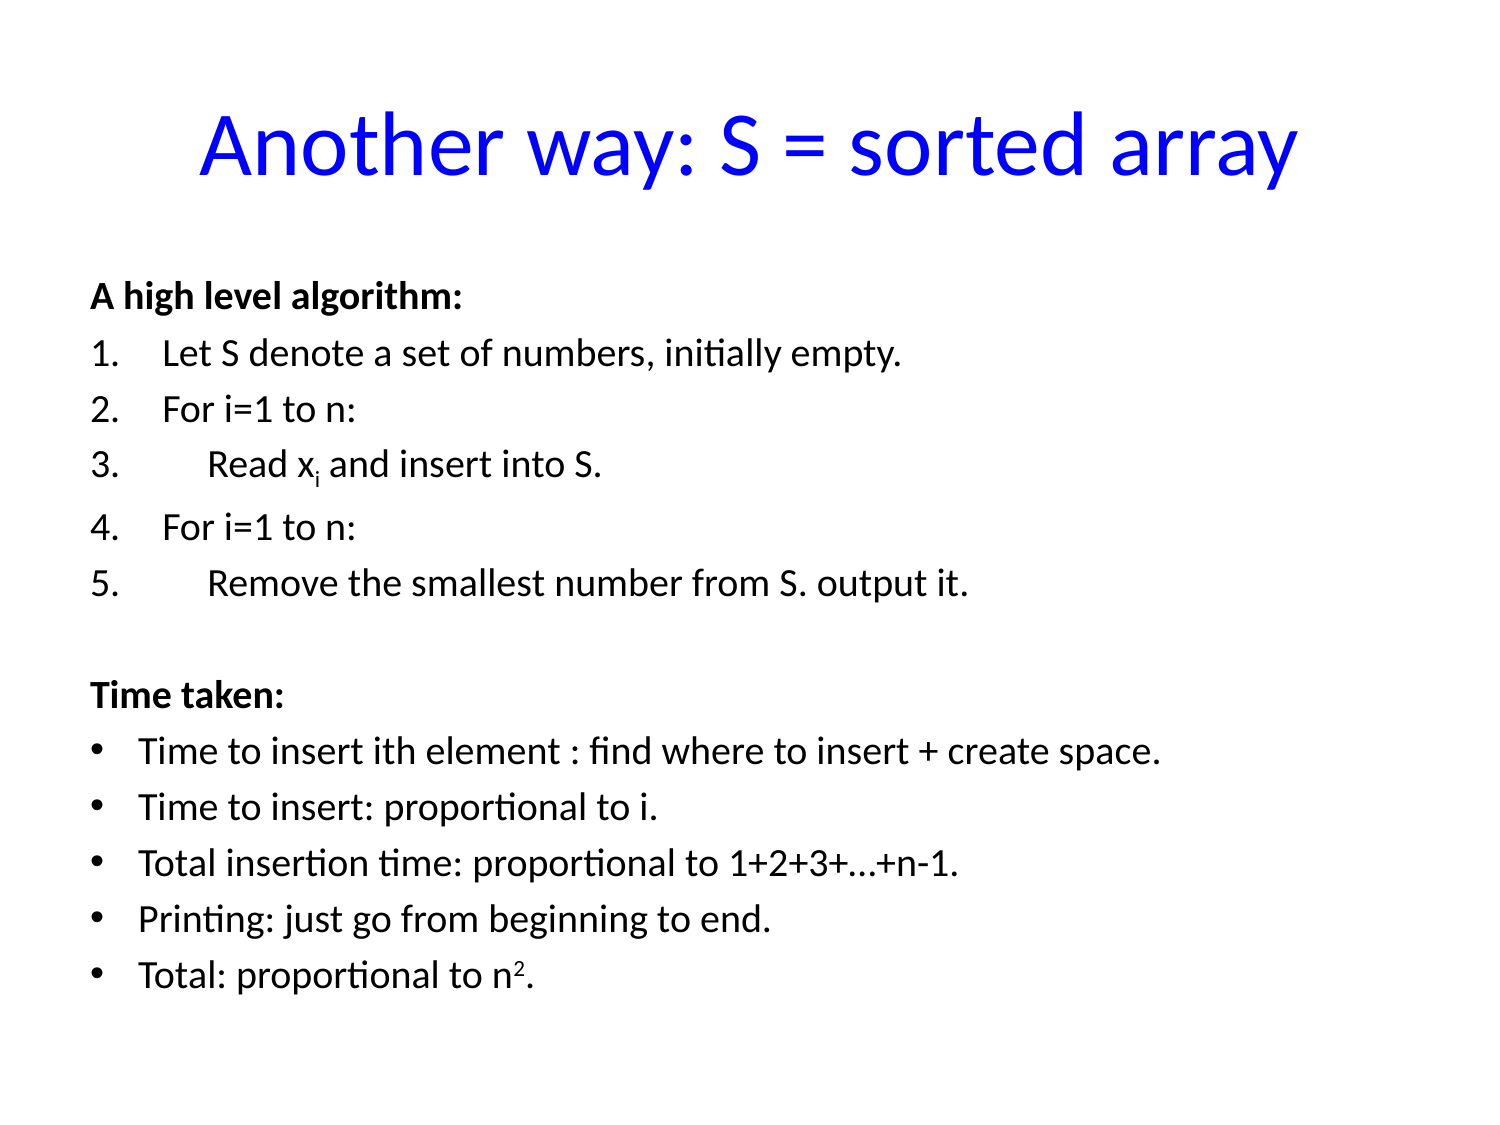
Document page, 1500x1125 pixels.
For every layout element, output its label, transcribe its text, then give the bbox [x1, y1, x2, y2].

list A high level algorithm: Let S denote a set of numbers, initially empty. For i=1 to n: Read xi and insert into S. For i=1 to n: Remove the smallest number from S. output it. Time taken: Time to insert ith element : find where to insert + create space. Time to insert: proportional to i. Total insertion time: proportional to 1+2+3+…+n-1. Printing: just go from beginning to end. Total: proportional to n2. [75, 262, 1425, 1005]
title Another way: S = sorted array [75, 45, 1425, 233]
